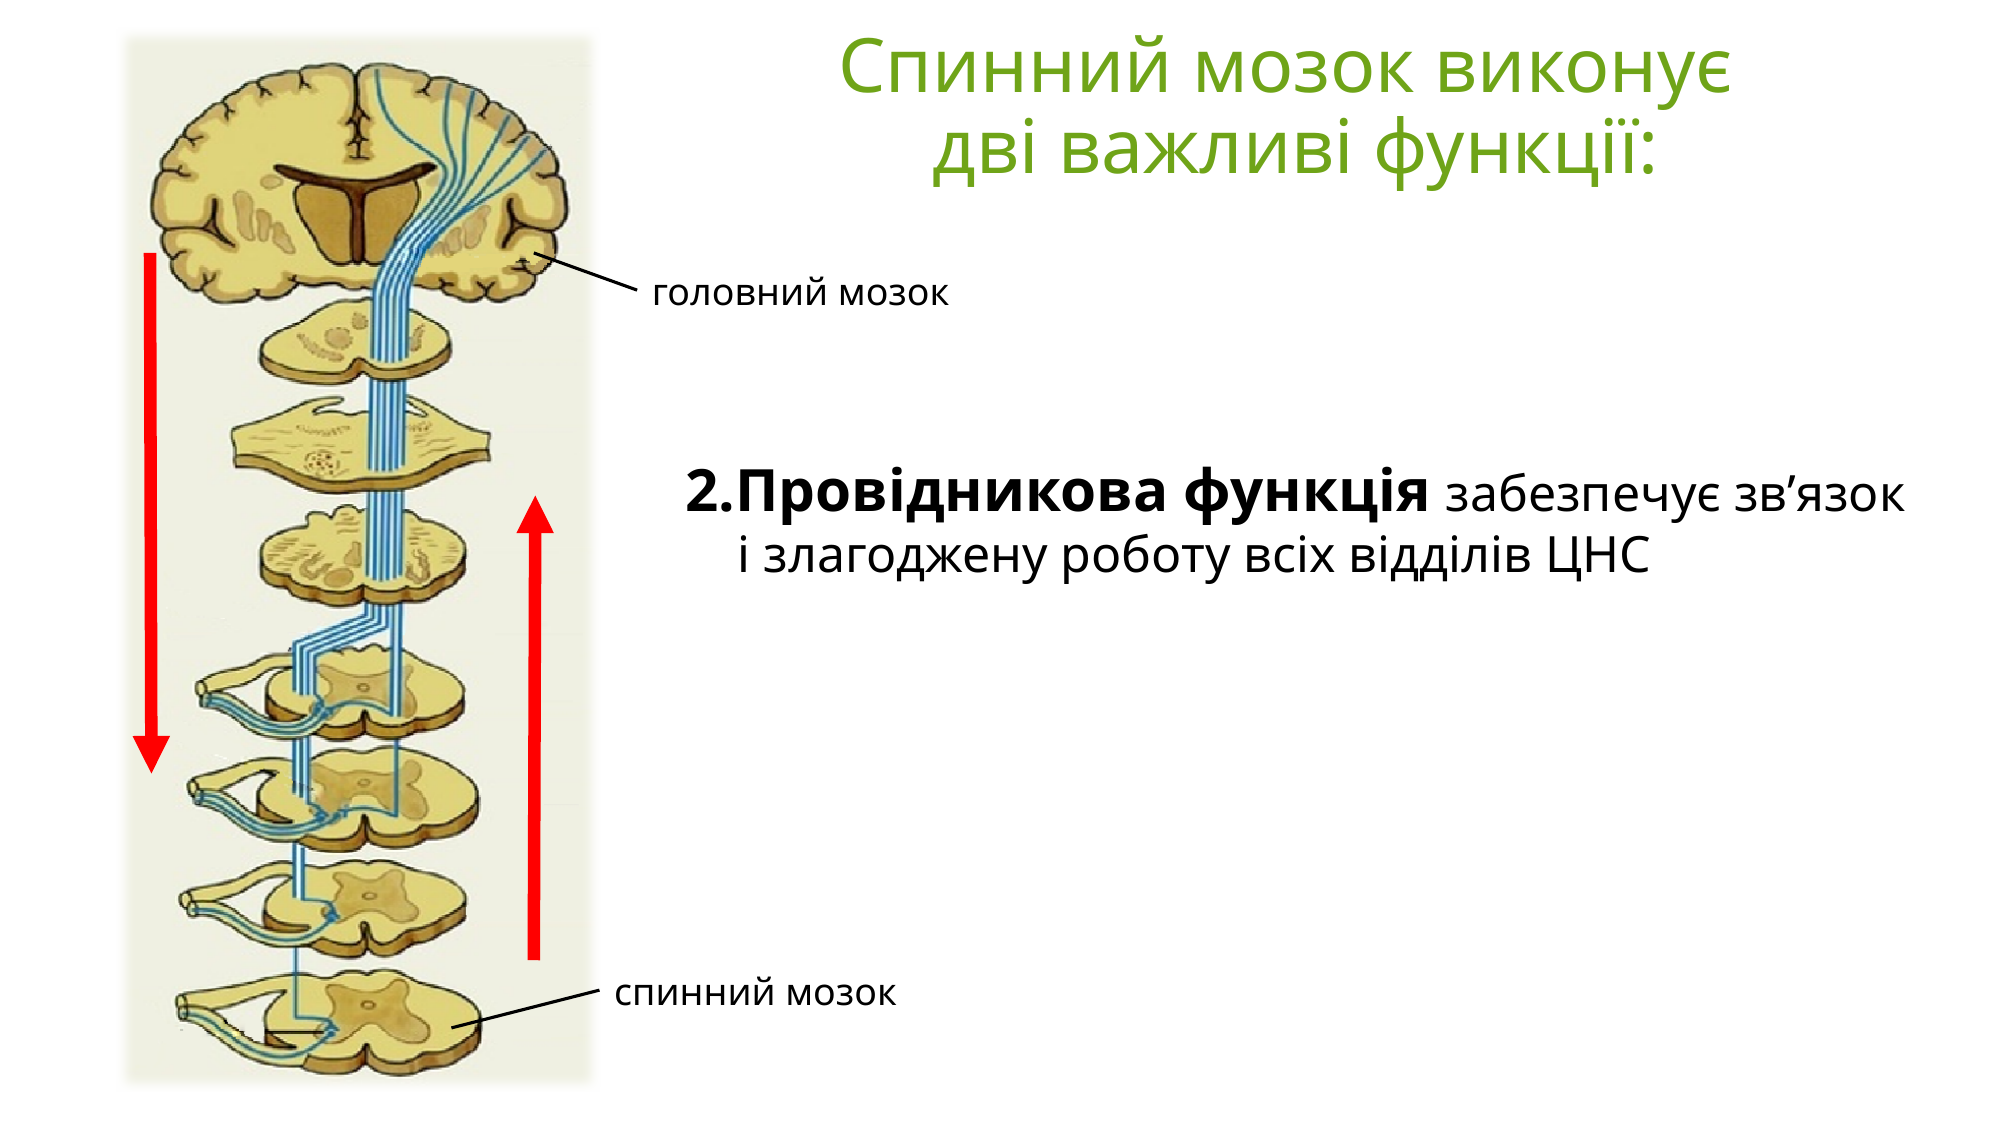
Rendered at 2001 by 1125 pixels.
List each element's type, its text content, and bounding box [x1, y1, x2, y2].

text_box спинний мозок [602, 960, 912, 1020]
text_box головний мозок [637, 260, 965, 320]
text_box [533, 252, 639, 291]
text_box 2.Провідникова функція забезпечує зв’язок і злагоджену роботу всіх відділів ЦНС [671, 445, 1921, 591]
title Спинний мозок виконує дві важливі функції: [673, 0, 1919, 218]
picture [116, 27, 602, 1092]
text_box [451, 990, 602, 1028]
